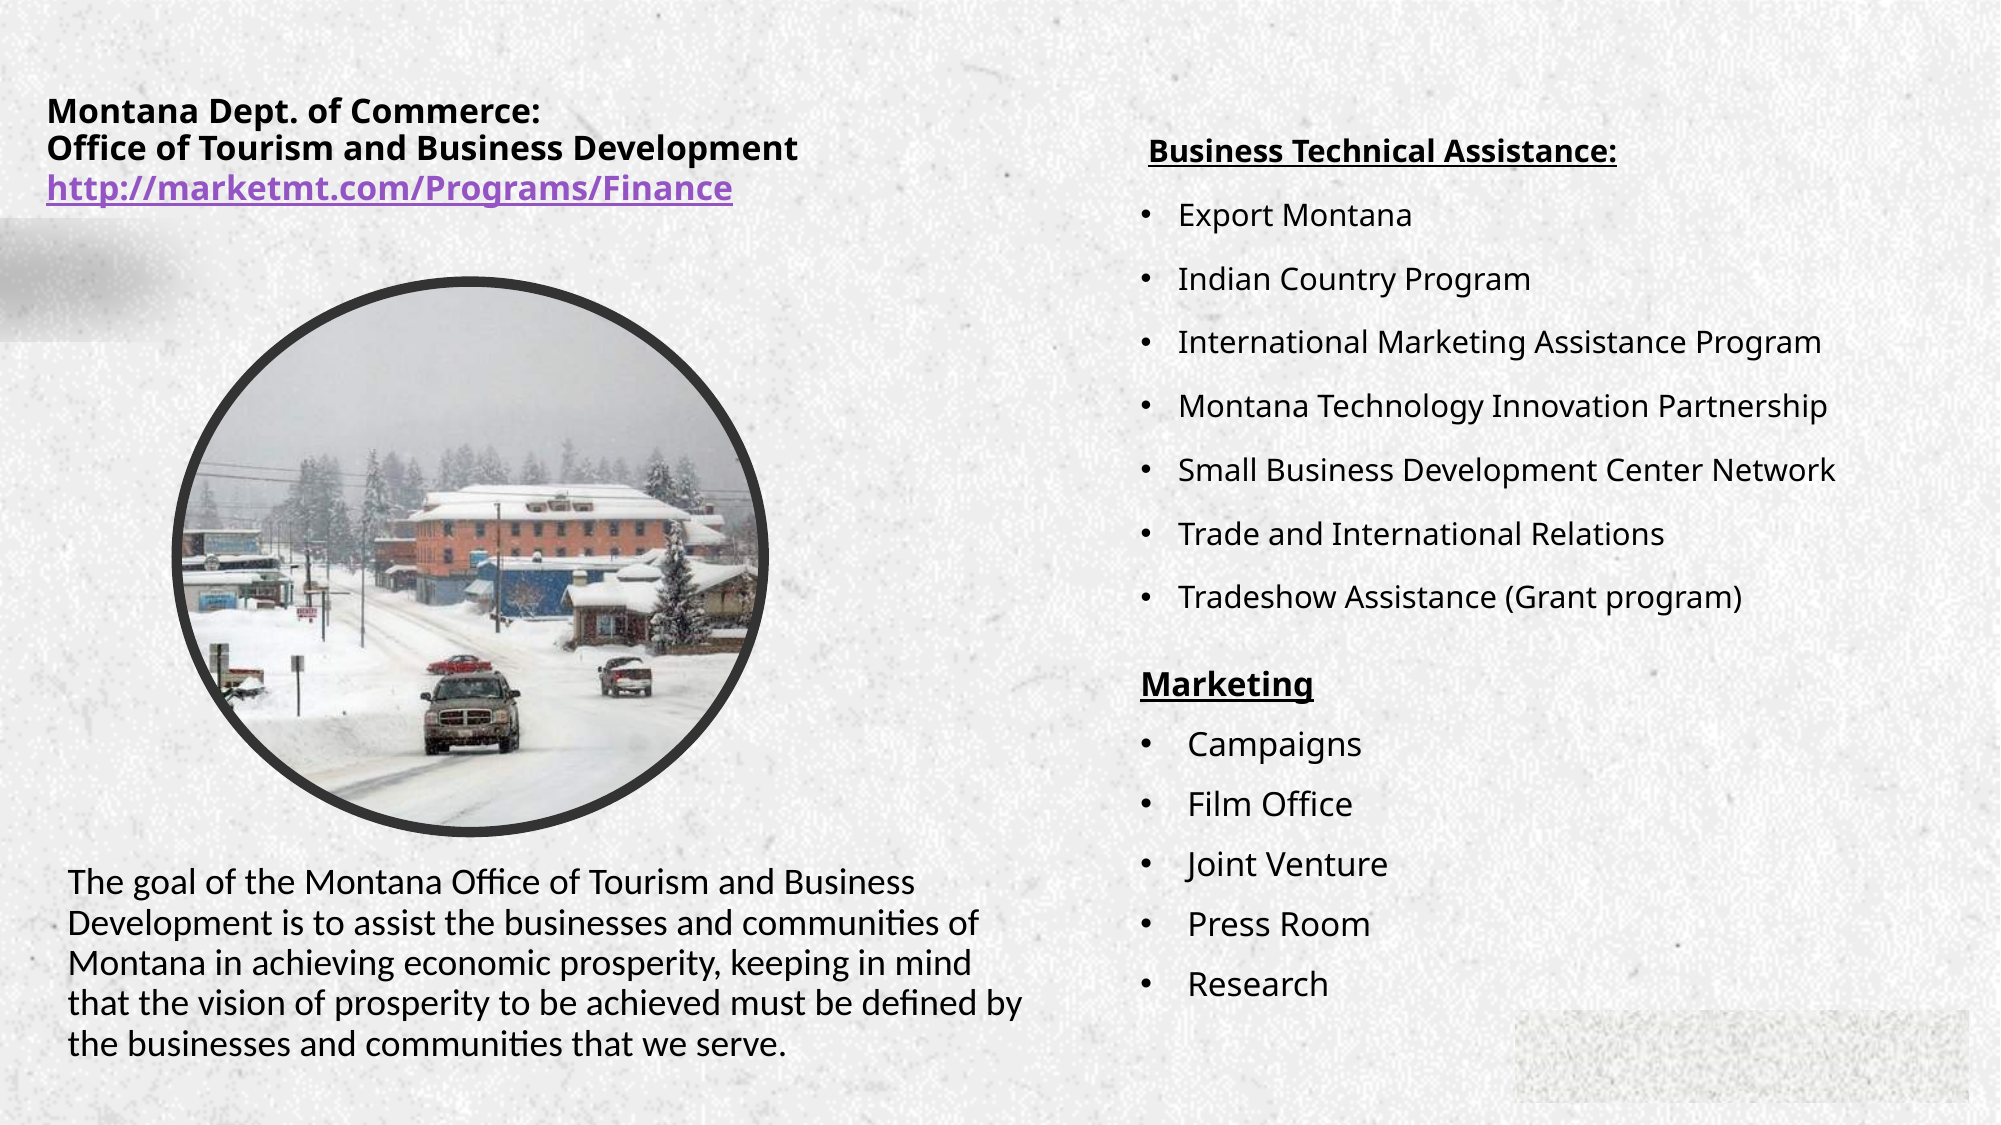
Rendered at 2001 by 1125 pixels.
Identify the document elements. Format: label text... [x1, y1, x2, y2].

text_box Marketing Campaigns Film Office Joint Venture Press Room Research [1125, 655, 1785, 1010]
picture [0, 0, 2000, 1125]
text_box Business Technical Assistance: Export Montana Indian Country Program International Marketing Assistance Program Montana Technology Innovation Partnership Small Business Development Center Network Trade and International Relations Tradeshow Assistance (Grant program) [1125, 116, 1905, 627]
text_box The goal of the Montana Office of Tourism and Business Development is to assist the businesses and communities of Montana in achieving economic prosperity, keeping in mind that the vision of prosperity to be achieved must be defined by the businesses and communities that we serve. [53, 854, 1053, 1072]
title Montana Dept. of Commerce: Office of Tourism and Business Development http://marketmt.com/Programs/Finance [31, 50, 1402, 218]
